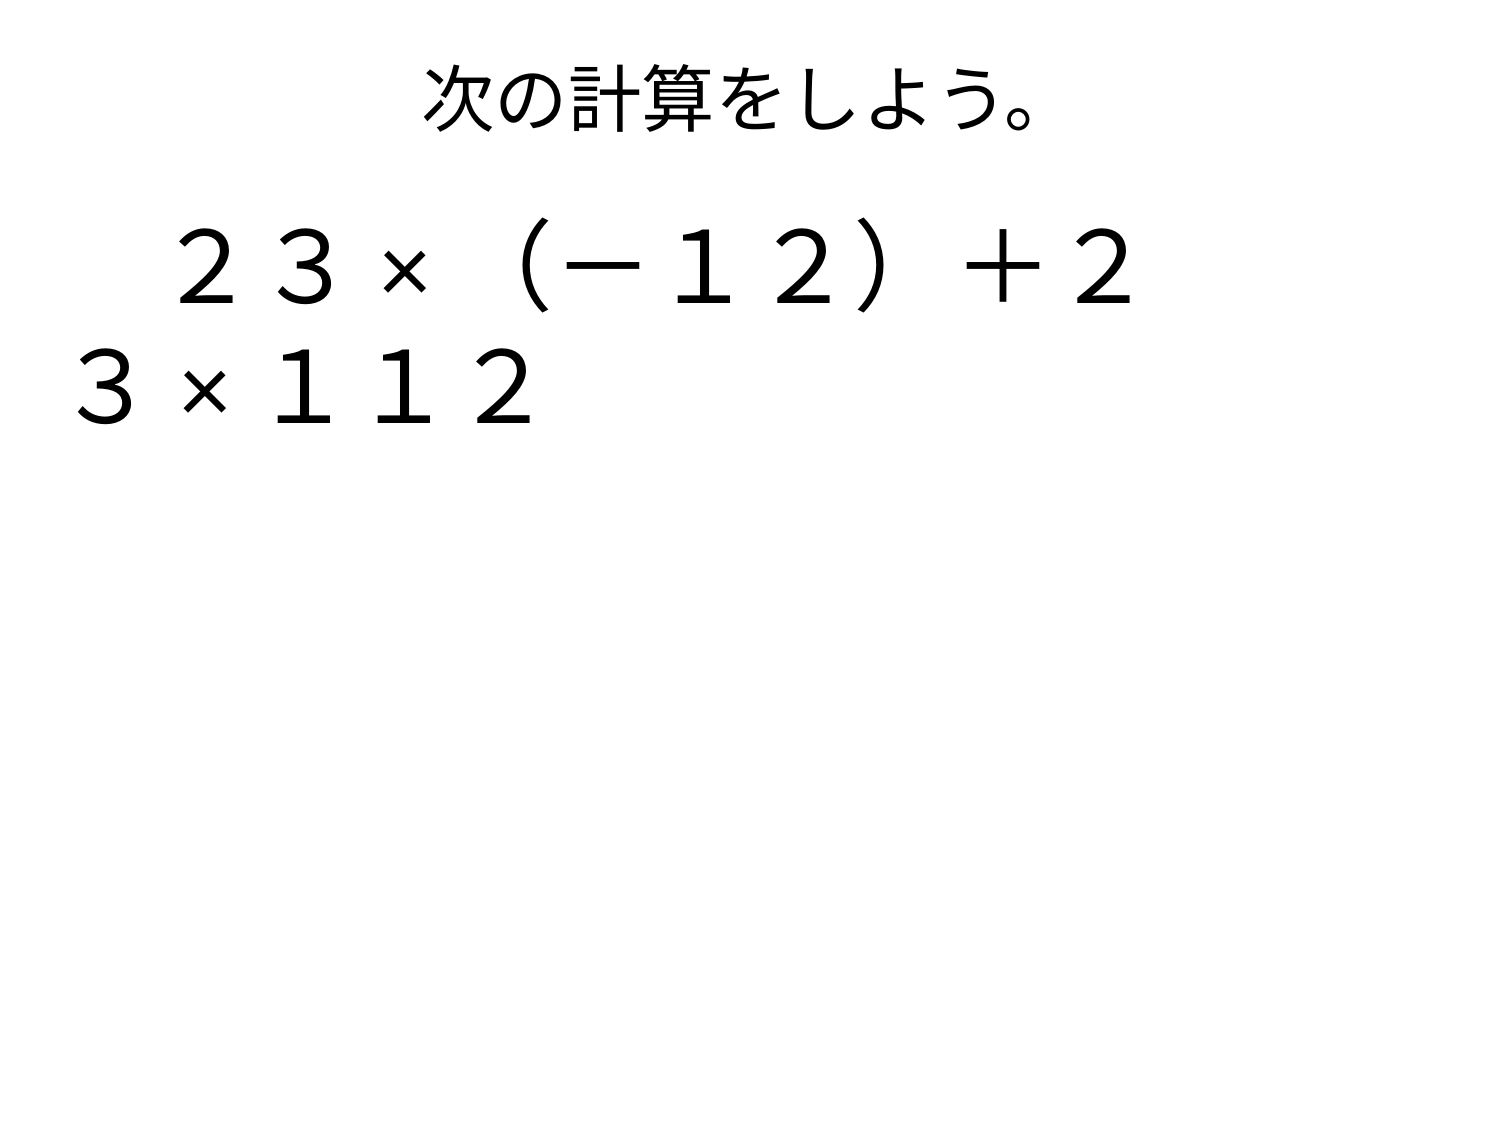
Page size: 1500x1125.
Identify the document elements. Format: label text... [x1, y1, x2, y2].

title 次の計算をしよう。 [75, 45, 1425, 149]
list ２３×（－１２）＋２３×１１２ [41, 196, 1258, 1017]
